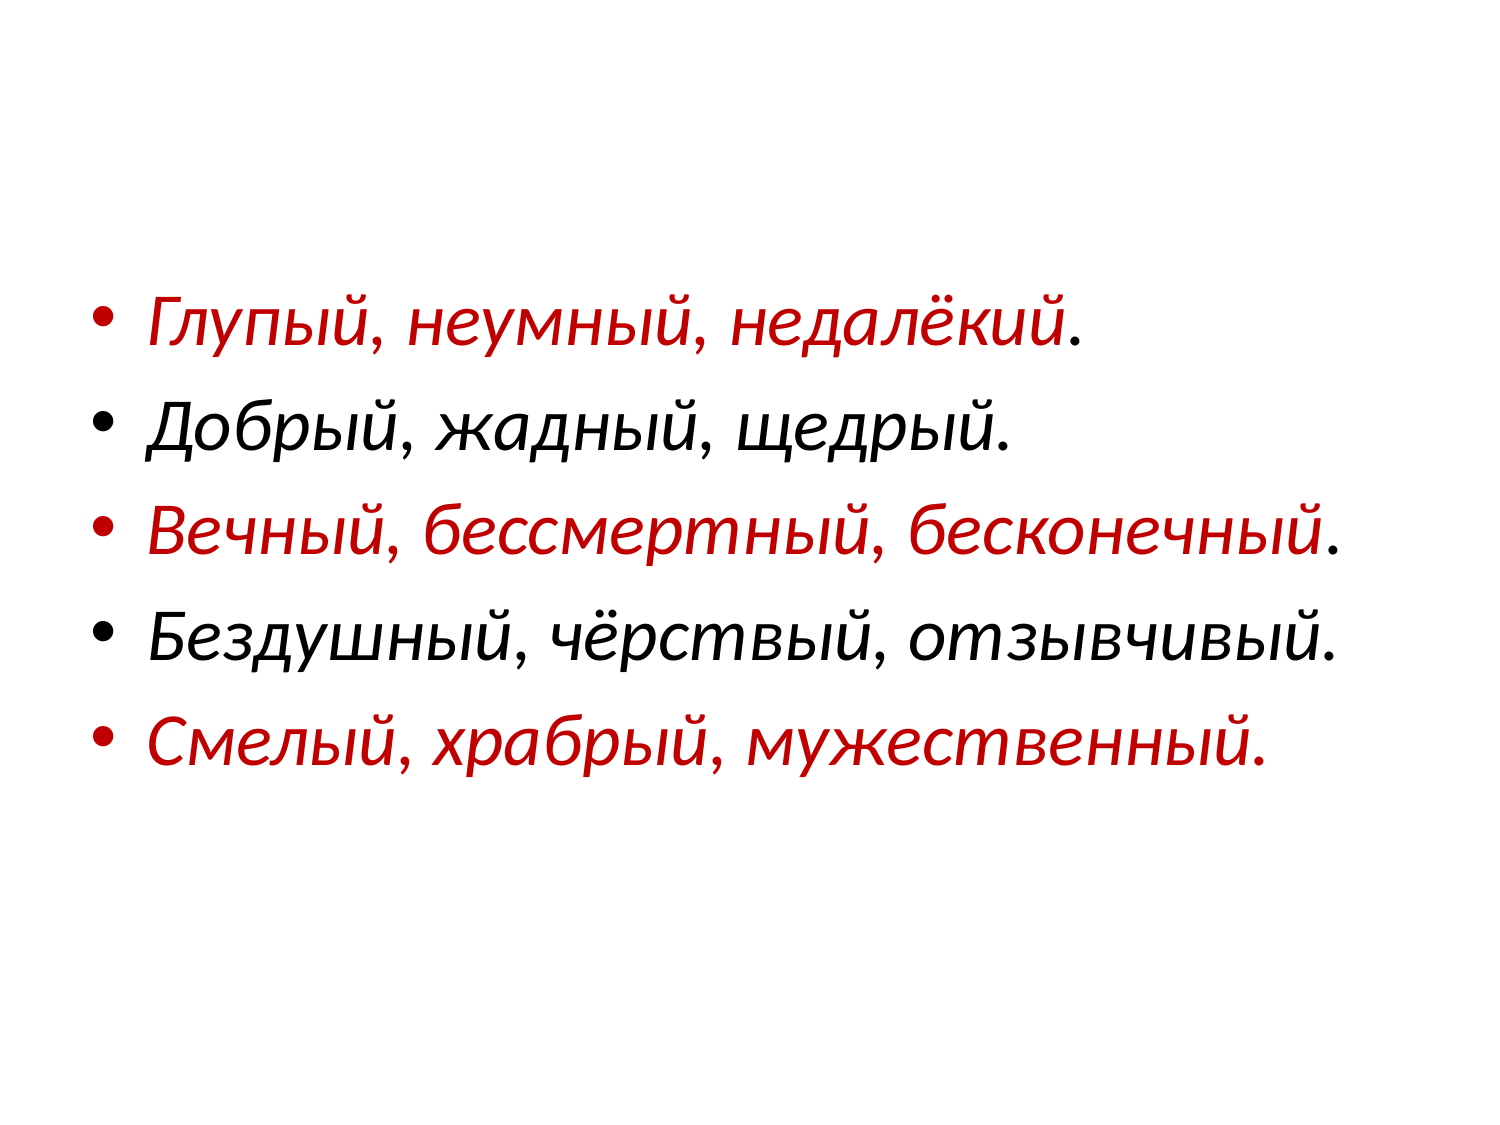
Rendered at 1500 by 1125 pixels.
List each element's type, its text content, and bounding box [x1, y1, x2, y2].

list Глупый, неумный, недалёкий. Добрый, жадный, щедрый. Вечный, бессмертный, бесконечный. Бездушный, чёрствый, отзывчивый. Смелый, храбрый, мужественный. [75, 262, 1425, 1005]
